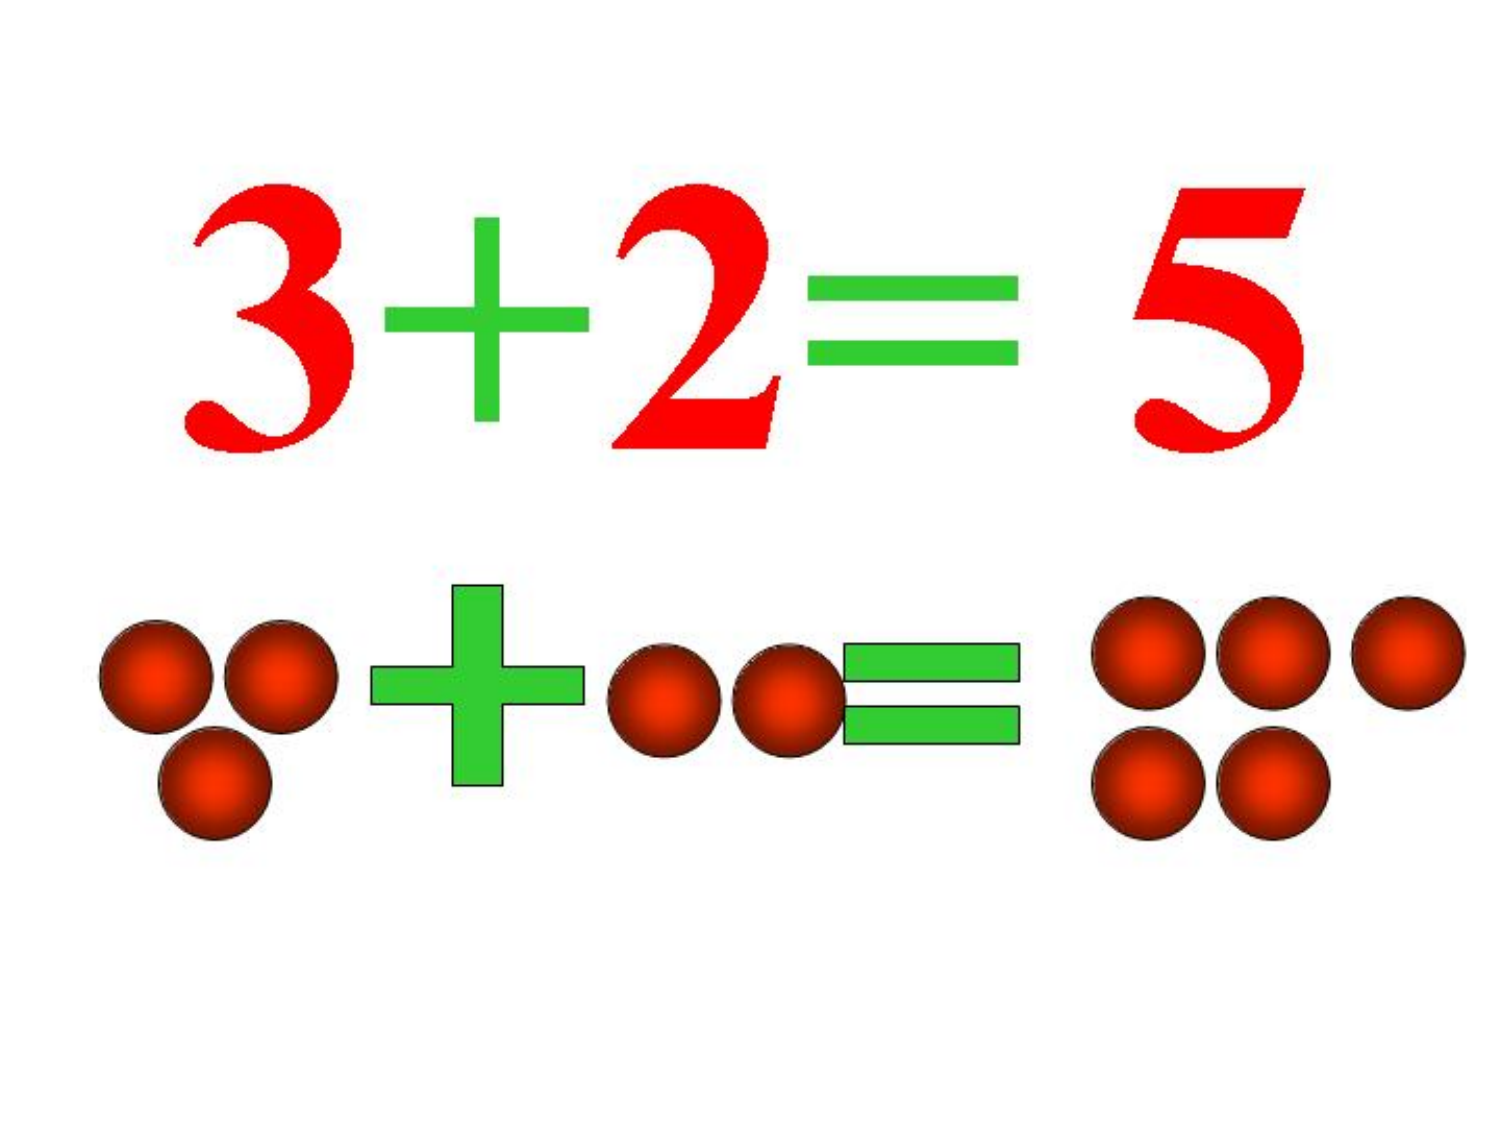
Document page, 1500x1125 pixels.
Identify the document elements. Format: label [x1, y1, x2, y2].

list [0, 0, 1500, 1125]
